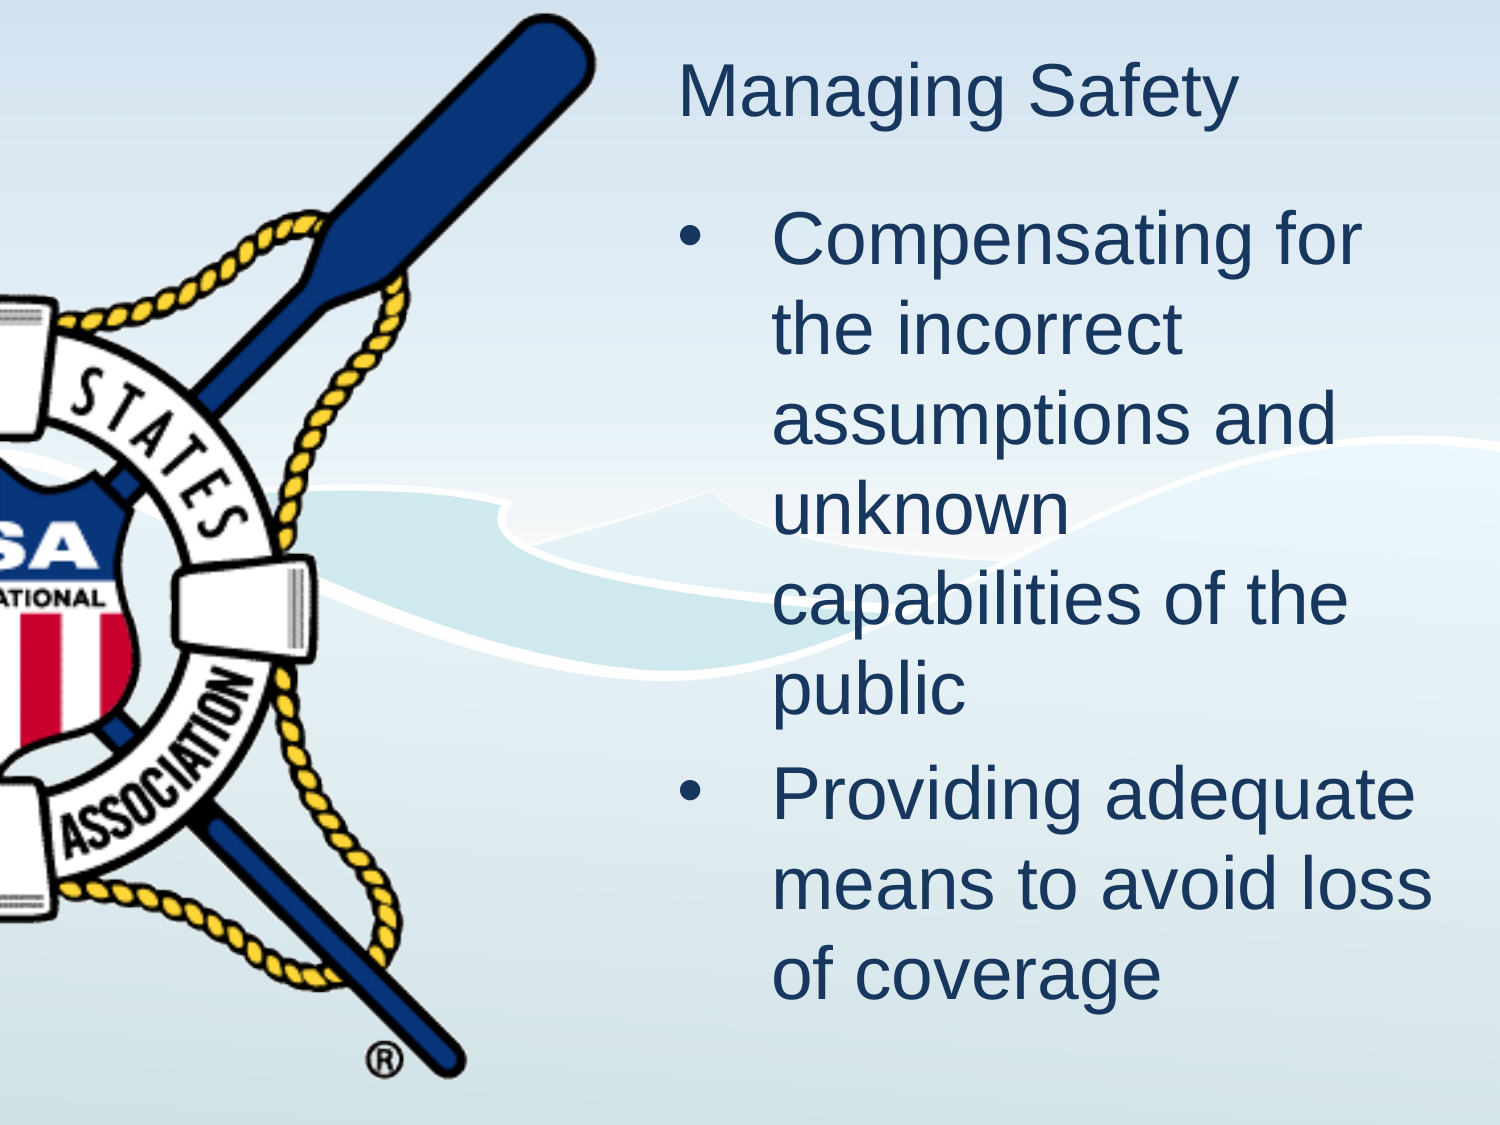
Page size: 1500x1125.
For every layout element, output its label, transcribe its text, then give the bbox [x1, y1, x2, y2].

subtitle Compensating for the incorrect assumptions and unknown capabilities of the public Providing adequate means to avoid loss of coverage [662, 182, 1450, 1043]
picture [0, 0, 643, 1125]
title Managing Safety [662, 9, 1450, 163]
